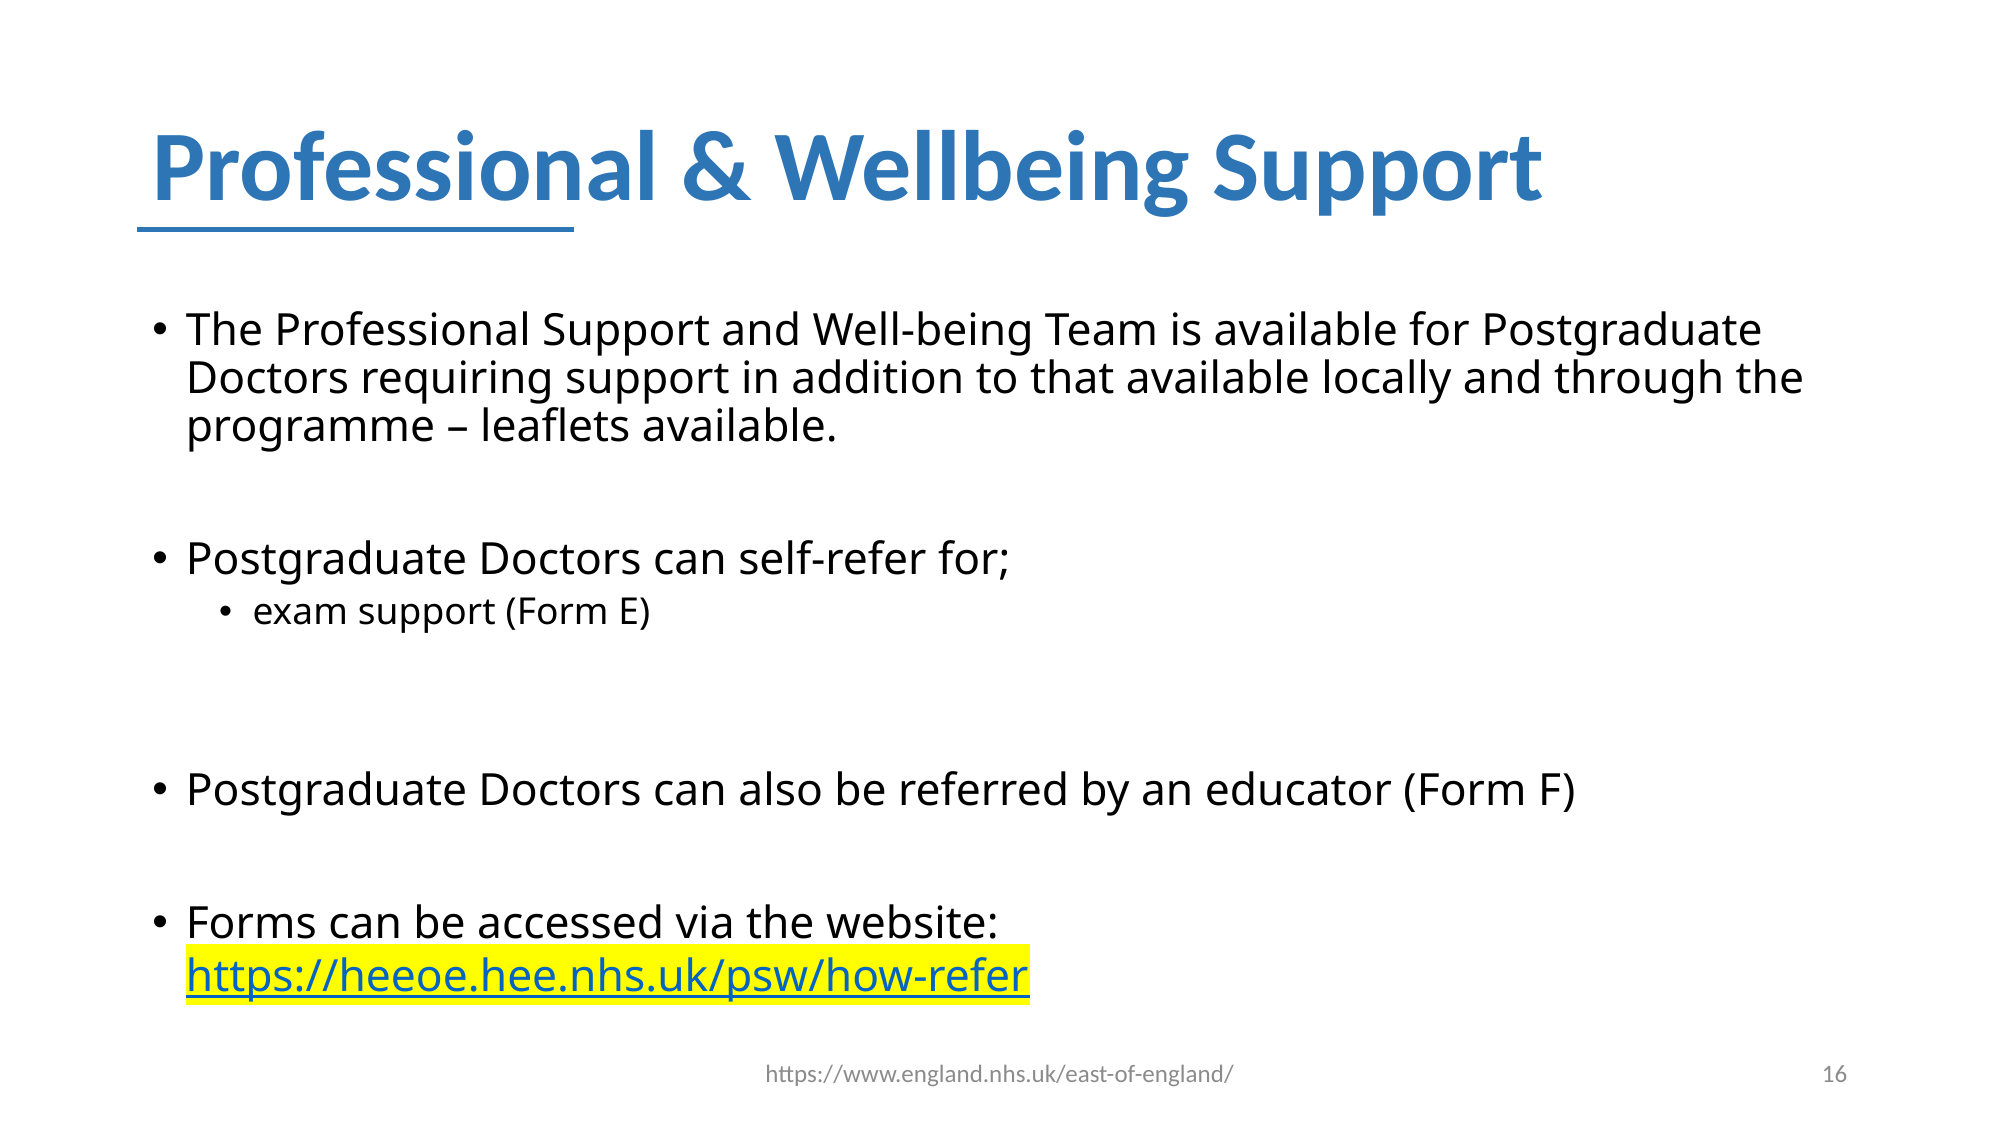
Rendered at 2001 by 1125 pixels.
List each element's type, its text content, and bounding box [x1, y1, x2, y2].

slide_number 16 [1412, 1042, 1863, 1103]
footer https://www.england.nhs.uk/east-of-england/ [662, 1042, 1338, 1103]
list The Professional Support and Well-being Team is available for Postgraduate Doctors requiring support in addition to that available locally and through the programme – leaflets available. Postgraduate Doctors can self-refer for; exam support (Form E) Postgraduate Doctors can also be referred by an educator (Form F) Forms can be accessed via the website: https://heeoe.hee.nhs.uk/psw/how-refer [137, 299, 1863, 1014]
title Professional & Wellbeing Support [137, 59, 1863, 278]
